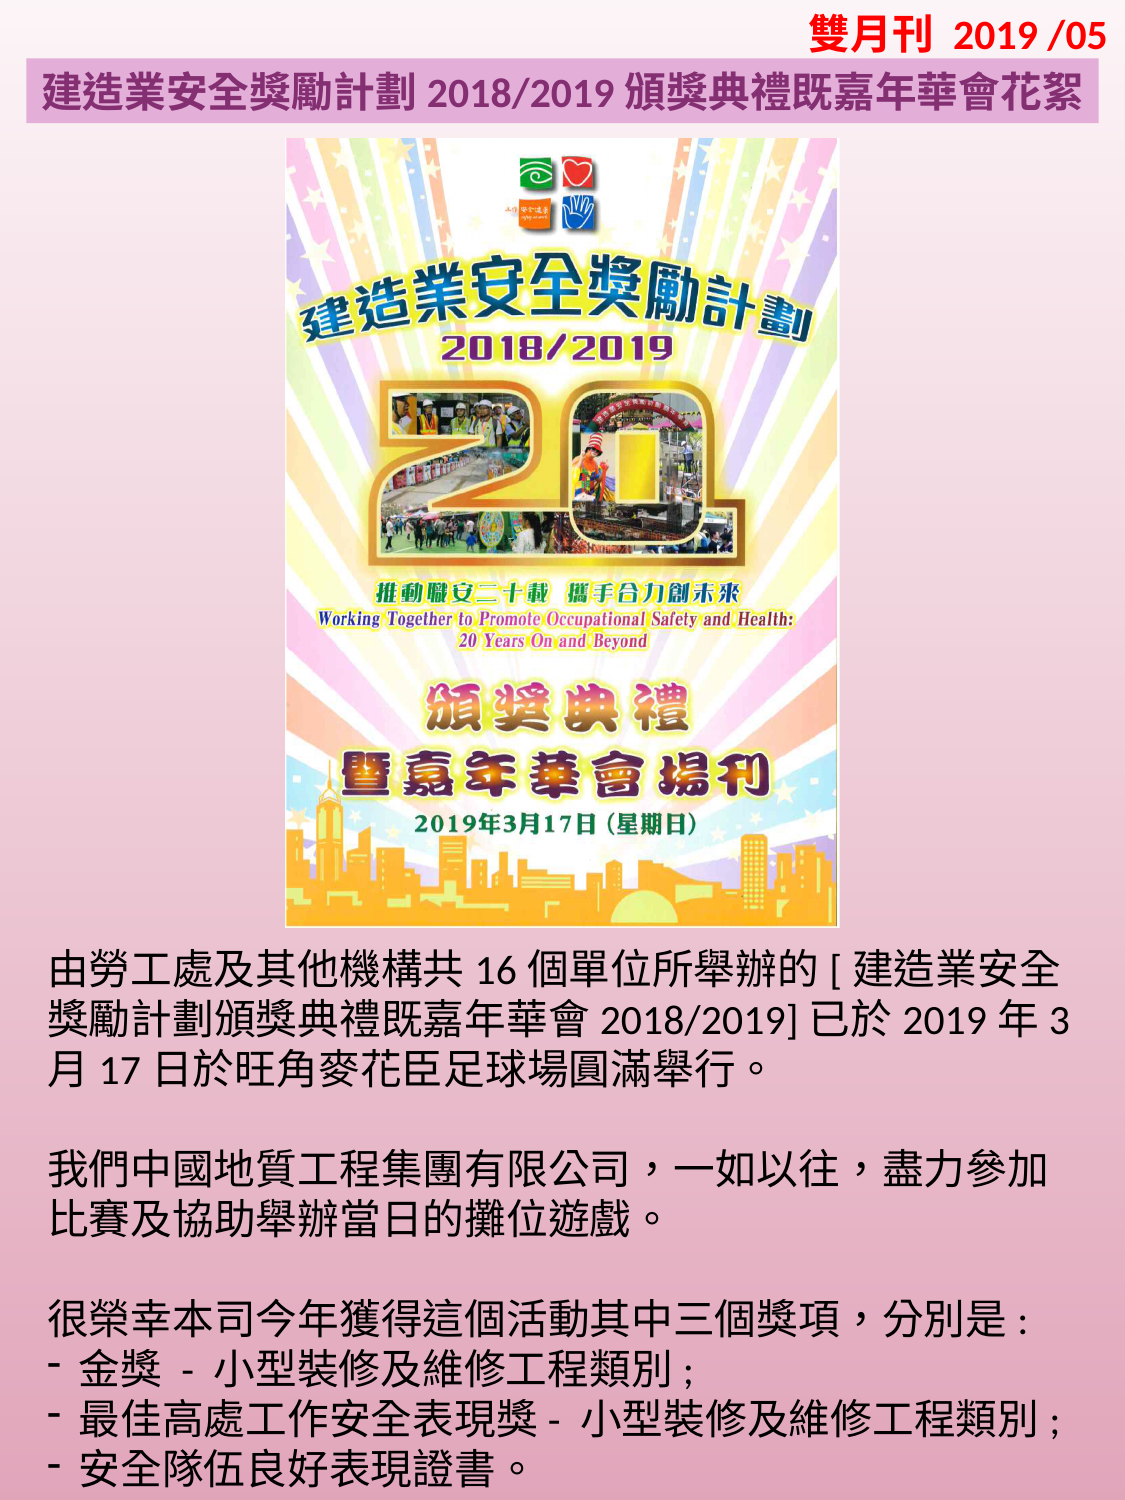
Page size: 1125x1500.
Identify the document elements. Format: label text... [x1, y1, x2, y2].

text_box 雙月刊 2019 /05 [792, 0, 1123, 66]
picture [284, 138, 840, 928]
text_box 由勞工處及其他機構共16個單位所舉辦的[建造業安全獎勵計劃頒獎典禮既嘉年華會2018/2019]已於2019年3月17日於旺角麥花臣足球場圓滿舉行。 我們中國地質工程集團有限公司，一如以往，盡力參加比賽及協助舉辦當日的攤位遊戲。 很榮幸本司今年獲得這個活動其中三個獎項，分別是: 金獎 - 小型裝修及維修工程類別; 最佳高處工作安全表現獎- 小型裝修及維修工程類別; 安全隊伍良好表現證書。 [32, 935, 1093, 1500]
text_box 建造業安全獎勵計劃2018/2019頒獎典禮既嘉年華會花絮 [26, 58, 1099, 124]
